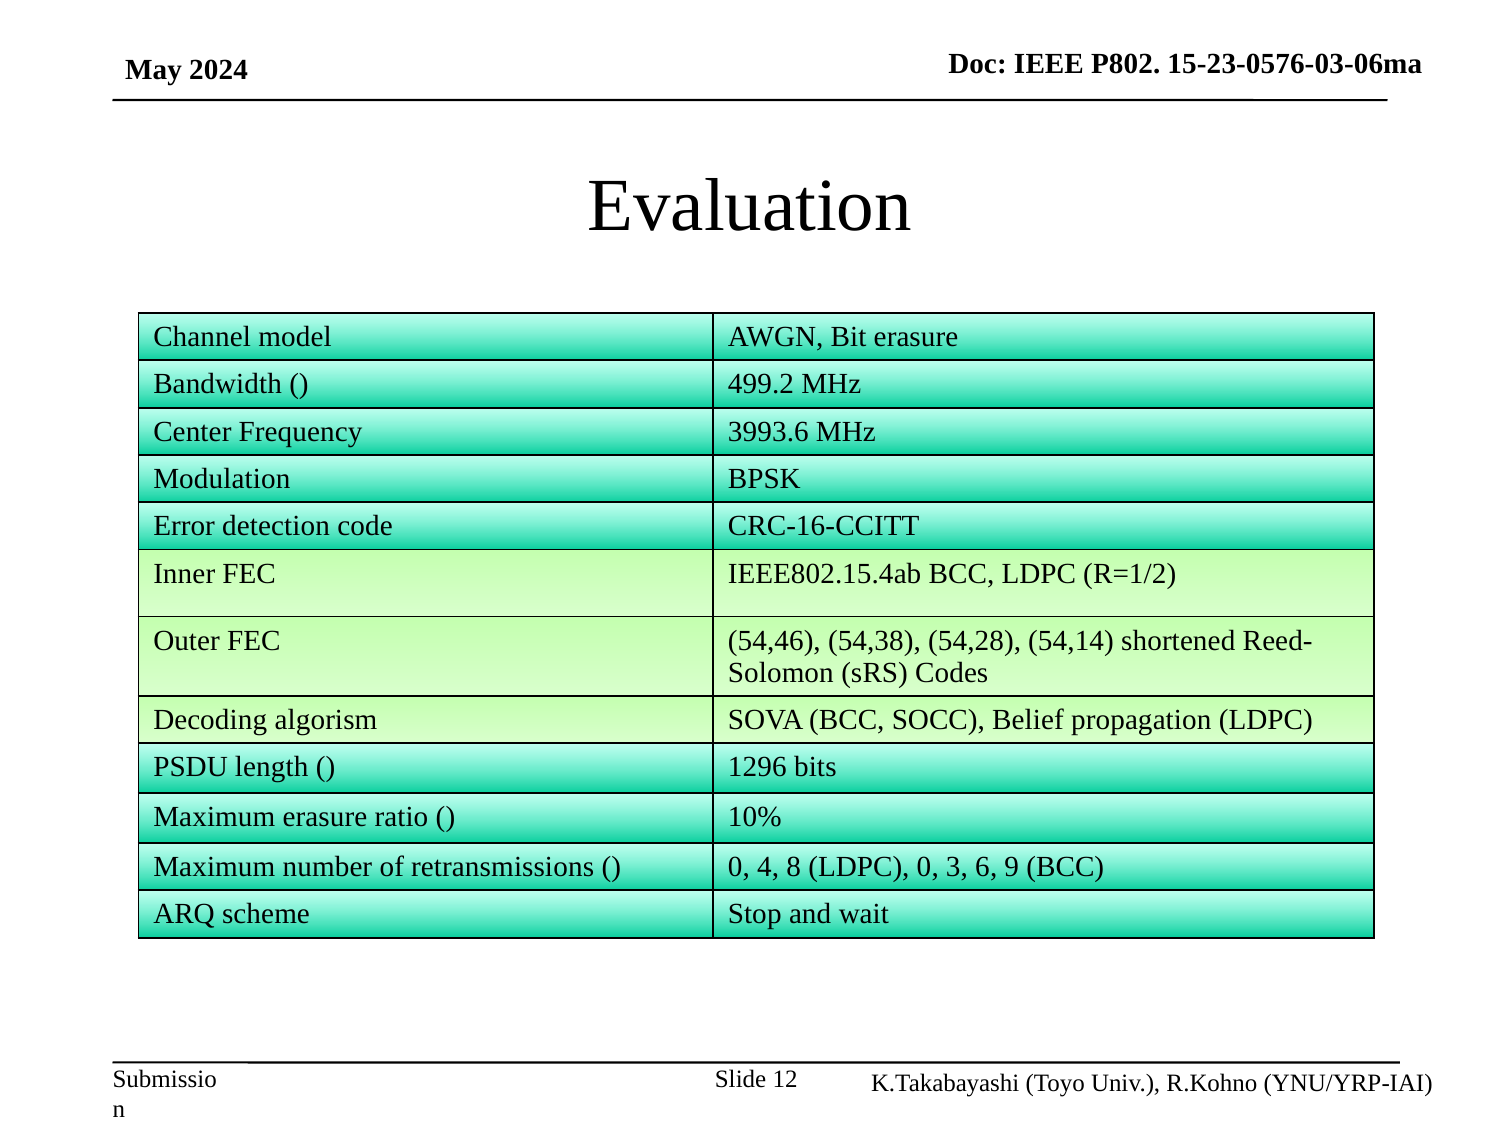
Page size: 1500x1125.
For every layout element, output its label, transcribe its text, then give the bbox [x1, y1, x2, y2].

slide_number Slide 12 [712, 1061, 801, 1093]
footer K.Takabayashi (Toyo Univ.), R.Kohno (YNU/YRP-IAI) [856, 1058, 1471, 1125]
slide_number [124, 49, 388, 86]
title Evaluation [112, 112, 1388, 288]
